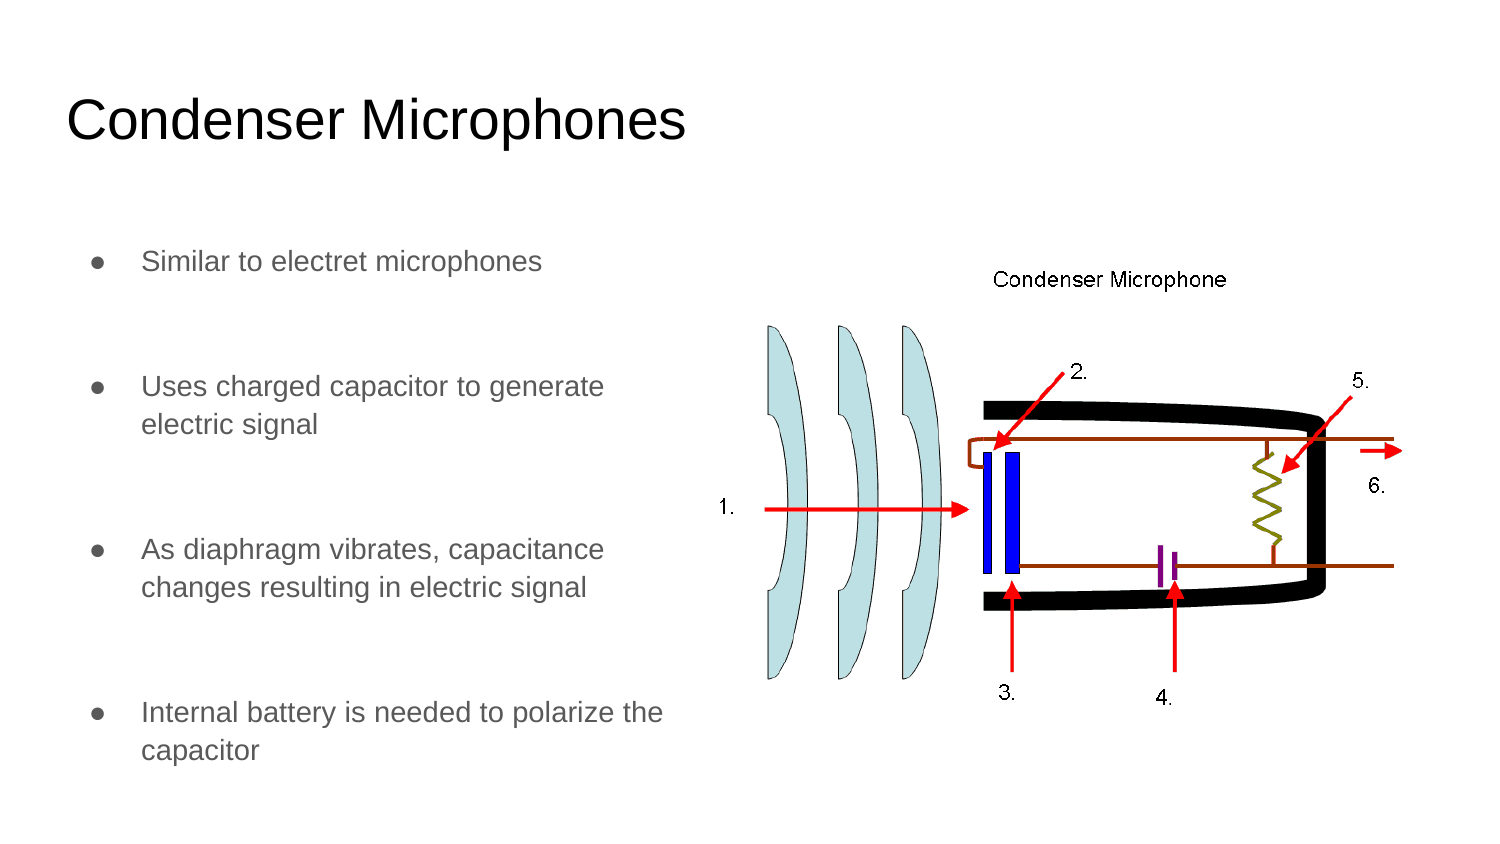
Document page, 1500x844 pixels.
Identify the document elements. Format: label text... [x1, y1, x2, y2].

picture [706, 254, 1430, 721]
title Condenser Microphones [51, 72, 1449, 167]
list Similar to electret microphones Uses charged capacitor to generate electric signal As diaphragm vibrates, capacitance changes resulting in electric signal Internal battery is needed to polarize the capacitor [51, 224, 708, 786]
